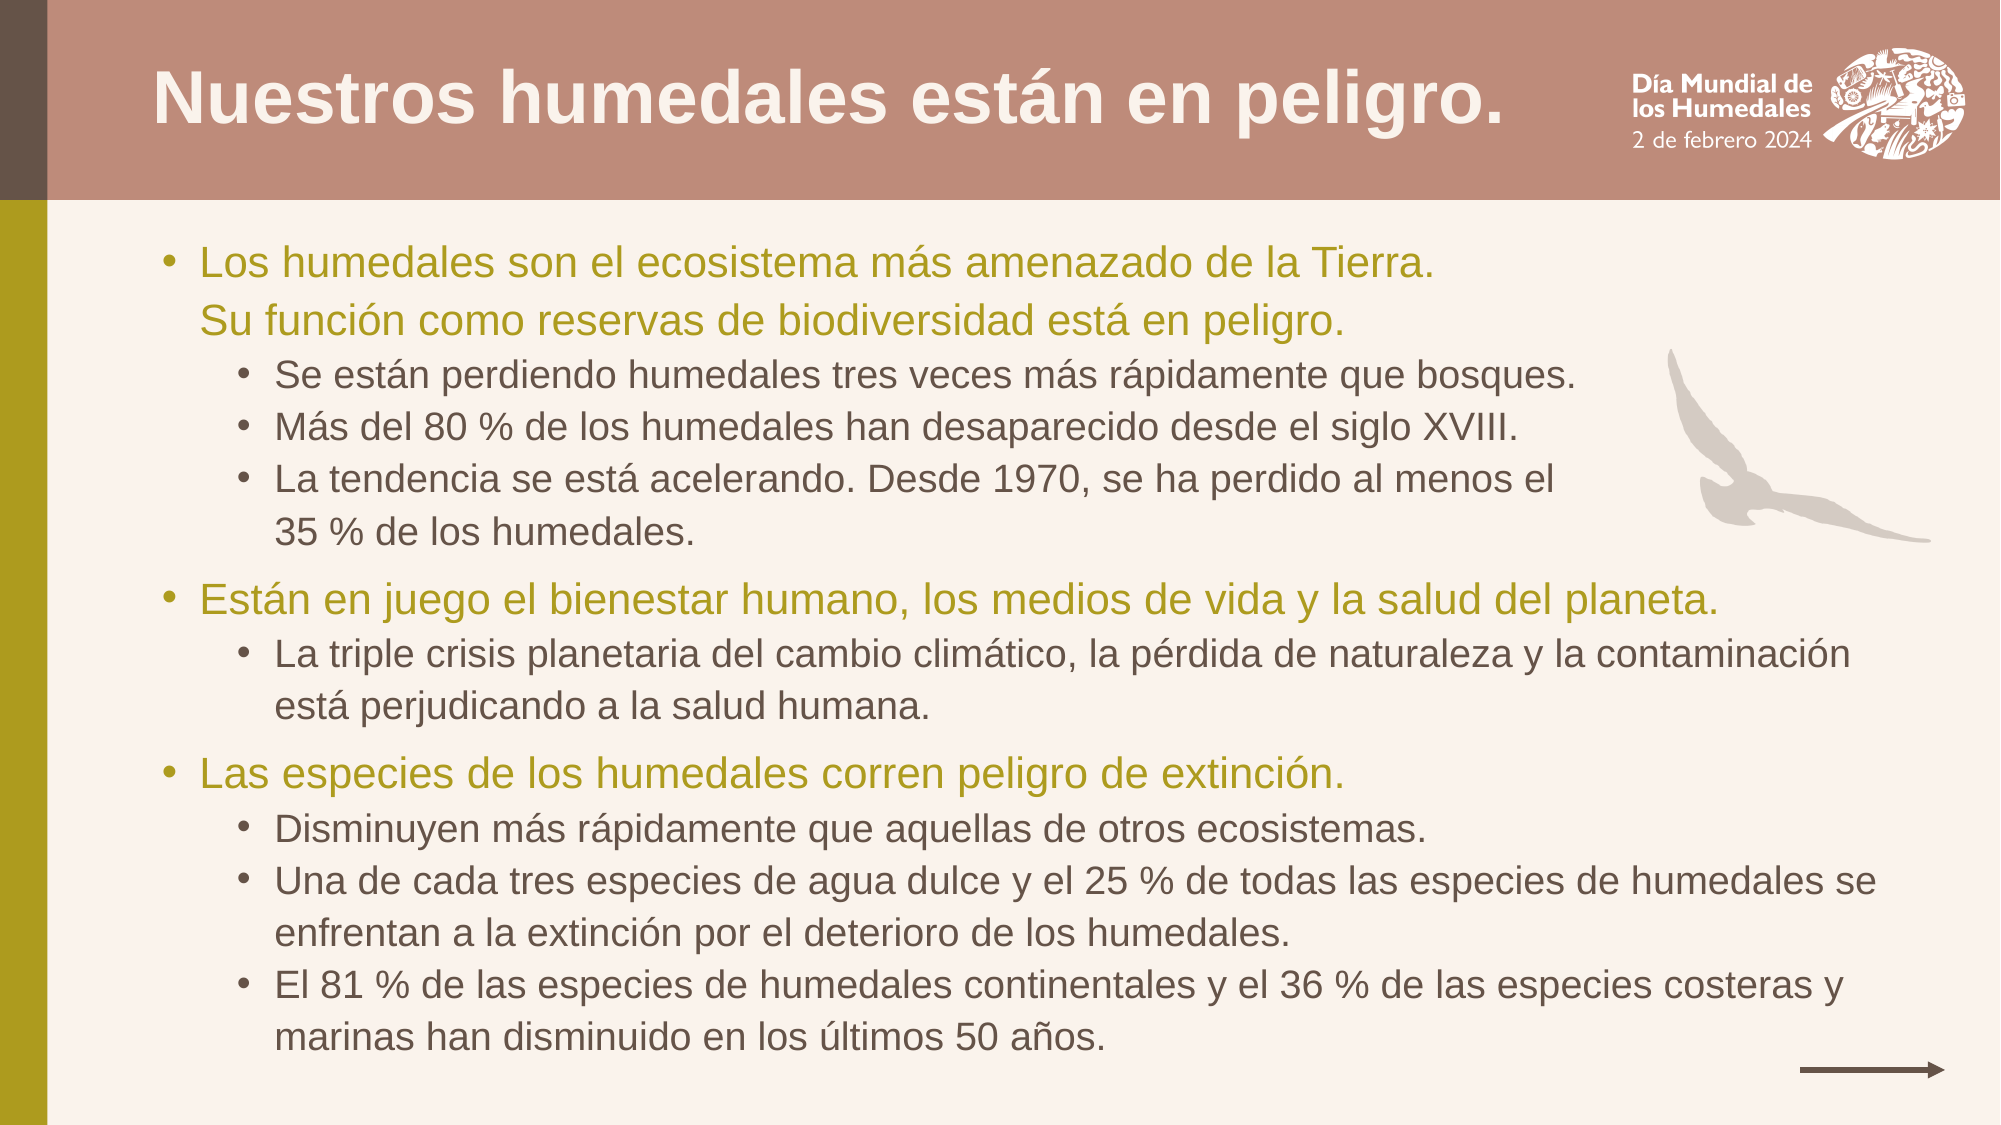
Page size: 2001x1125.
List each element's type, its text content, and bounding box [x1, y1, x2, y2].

text_box Los humedales son el ecosistema más amenazado de la Tierra. Su función como reservas de biodiversidad está en peligro. Se están perdiendo humedales tres veces más rápidamente que bosques. Más del 80 % de los humedales han desaparecido desde el siglo XVIII. La tendencia se está acelerando. Desde 1970, se ha perdido al menos el 35 % de los humedales. Están en juego el bienestar humano, los medios de vida y la salud del planeta. La triple crisis planetaria del cambio climático, la pérdida de naturaleza y la contaminación está perjudicando a la salud humana. Las especies de los humedales corren peligro de extinción. Disminuyen más rápidamente que aquellas de otros ecosistemas. Una de cada tres especies de agua dulce y el 25 % de todas las especies de humedales se enfrentan a la extinción por el deterioro de los humedales. El 81 % de las especies de humedales continentales y el 36 % de las especies costeras y marinas han disminuido en los últimos 50 años. [146, 221, 1952, 1119]
picture [1662, 302, 1937, 590]
text_box Nuestros humedales están en peligro. [137, 57, 1863, 222]
picture [1613, 41, 1979, 168]
